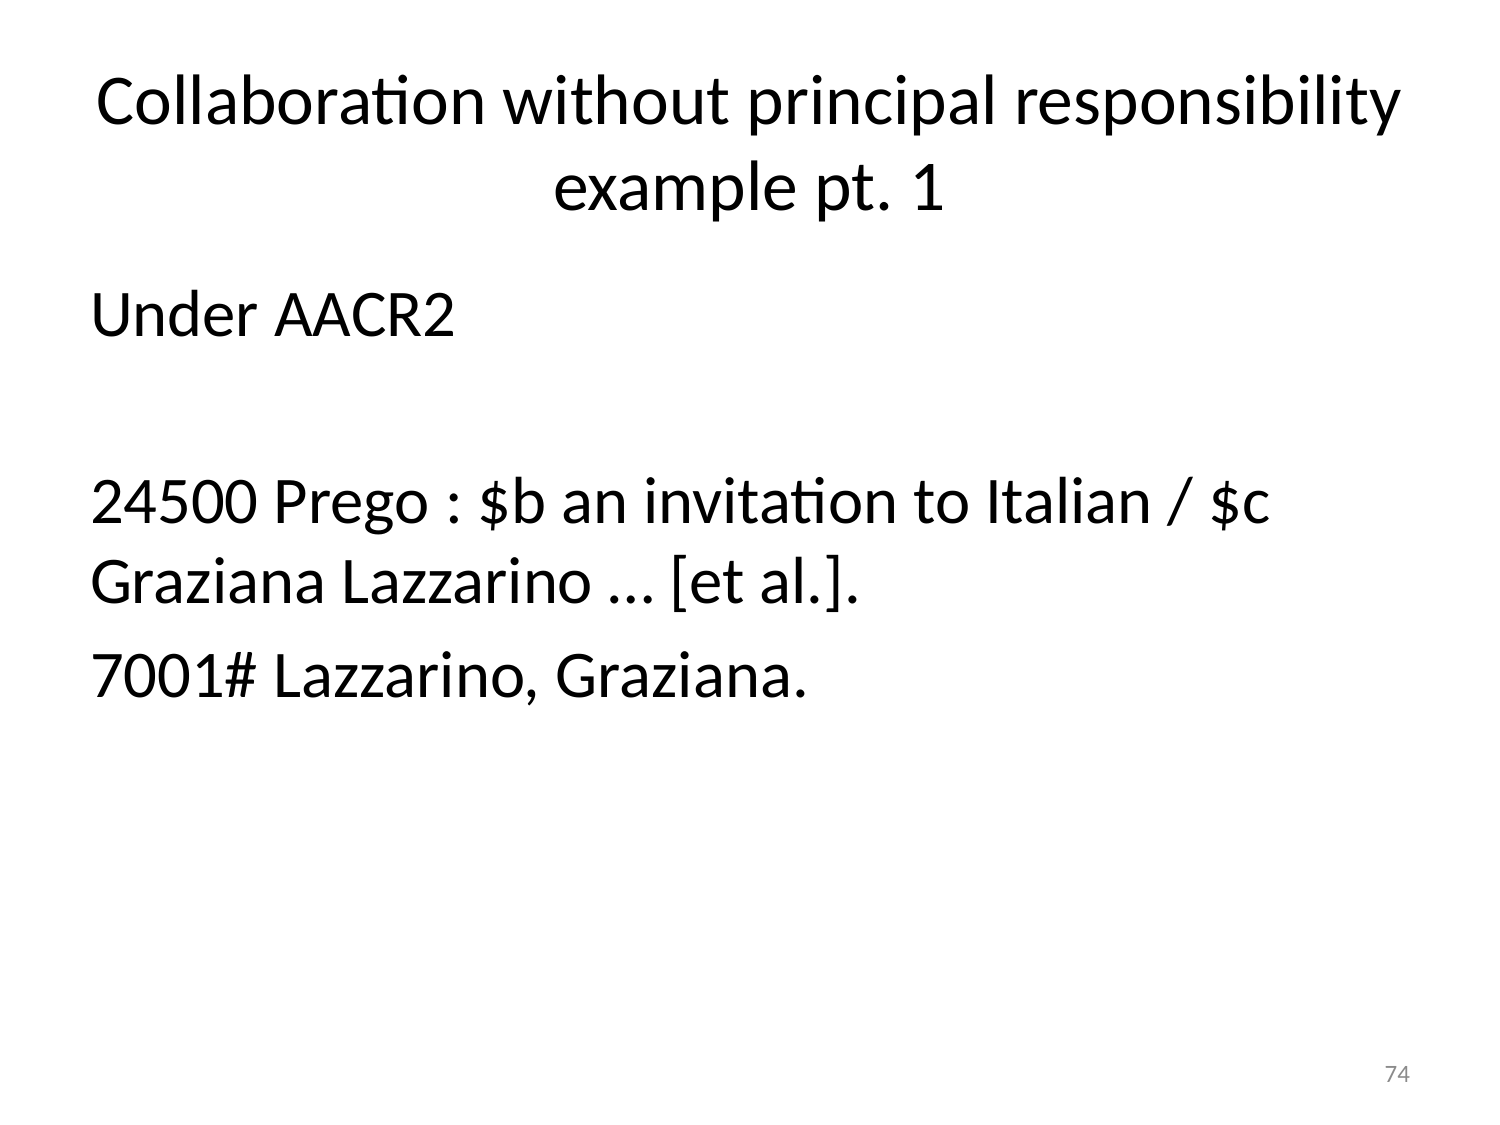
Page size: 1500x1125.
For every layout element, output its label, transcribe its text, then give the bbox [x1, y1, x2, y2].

slide_number 74 [1074, 1042, 1425, 1103]
title Collaboration without principal responsibility example pt. 1 [75, 45, 1425, 233]
list Under AACR2 24500 Prego : $b an invitation to Italian / $c Graziana Lazzarino … [et al.]. 7001# Lazzarino, Graziana. [75, 262, 1425, 1005]
